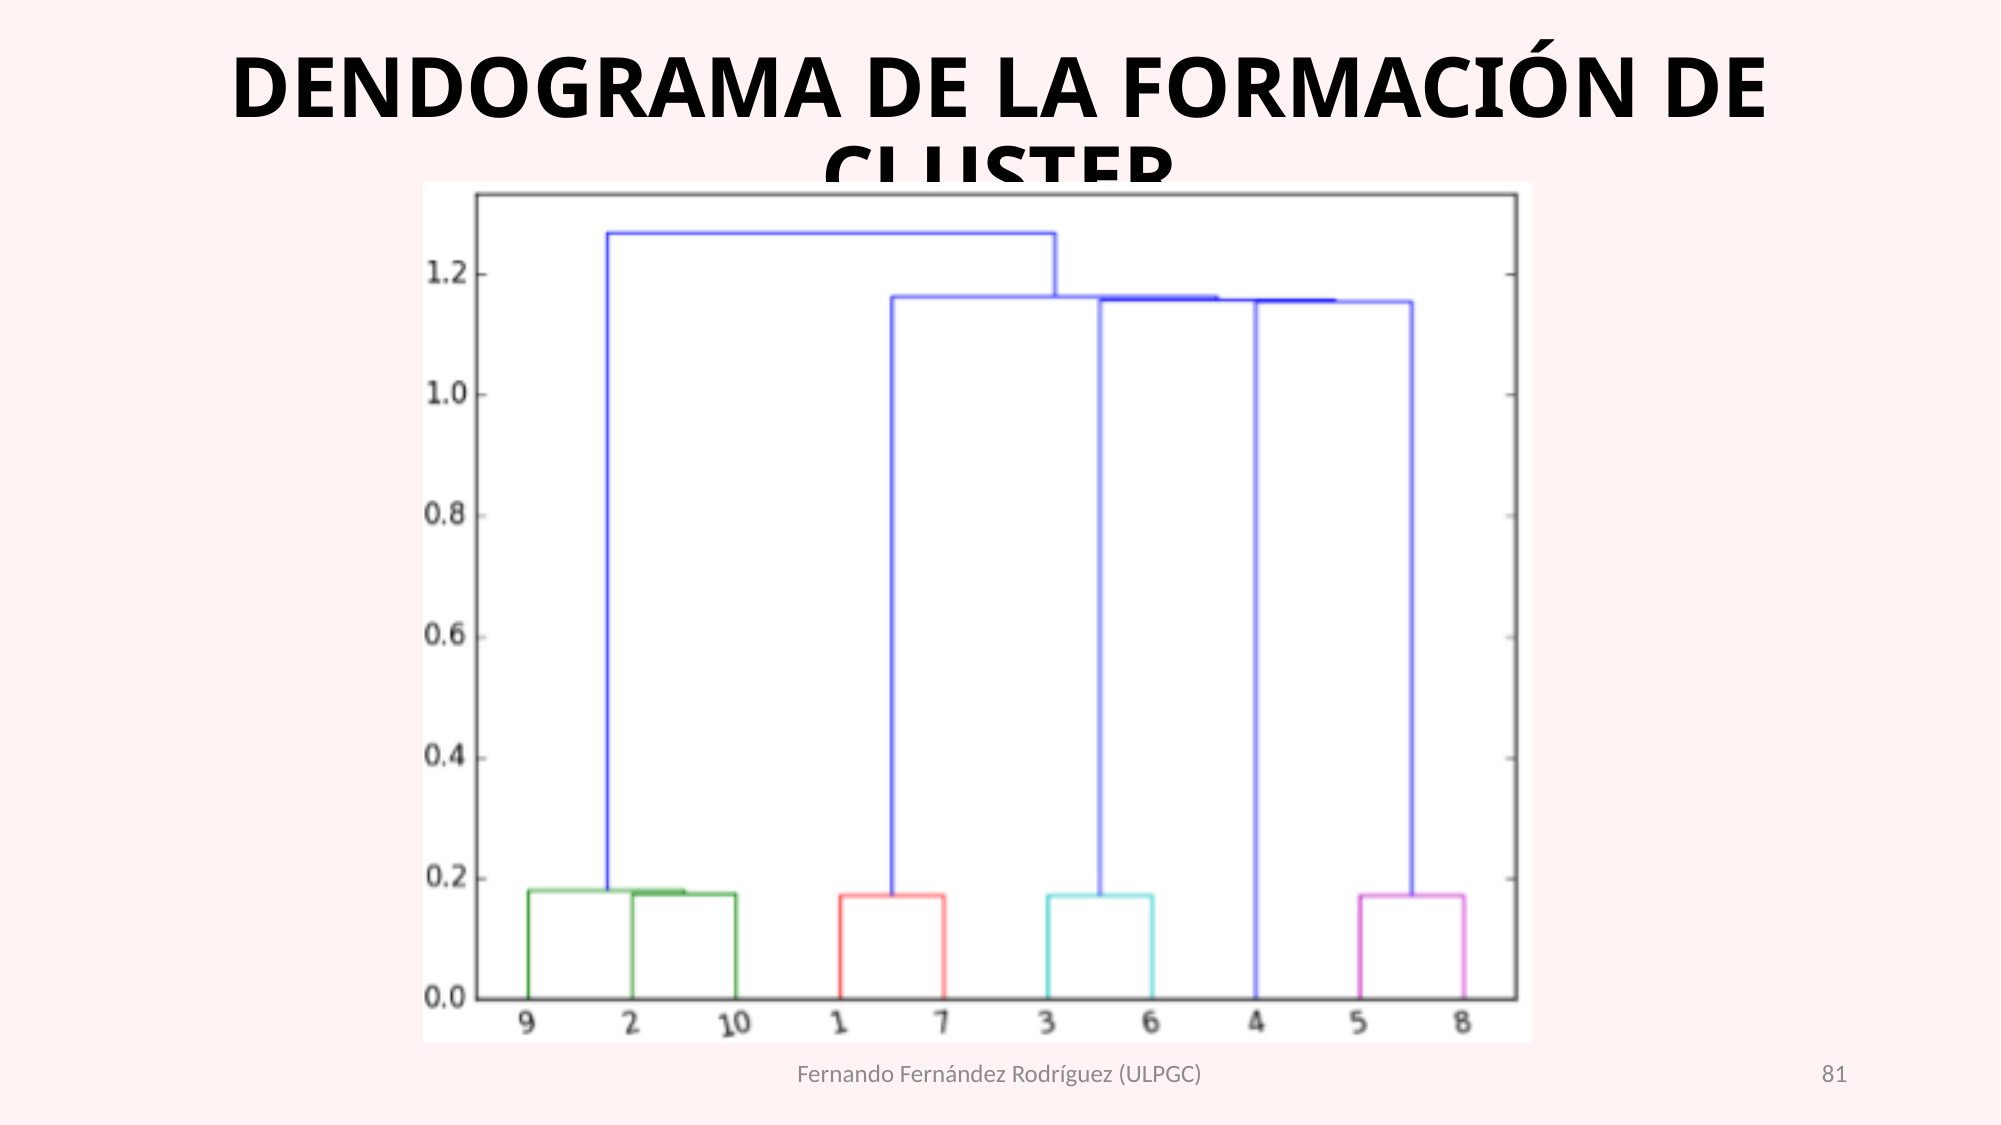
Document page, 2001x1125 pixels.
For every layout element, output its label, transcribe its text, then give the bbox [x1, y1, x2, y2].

footer Fernando Fernández Rodríguez (ULPGC) [662, 1043, 1338, 1103]
slide_number 81 [1412, 1042, 1863, 1103]
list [423, 182, 1532, 1043]
title DENDOGRAMA DE LA FORMACIÓN DE CLUSTER [137, 26, 1863, 244]
